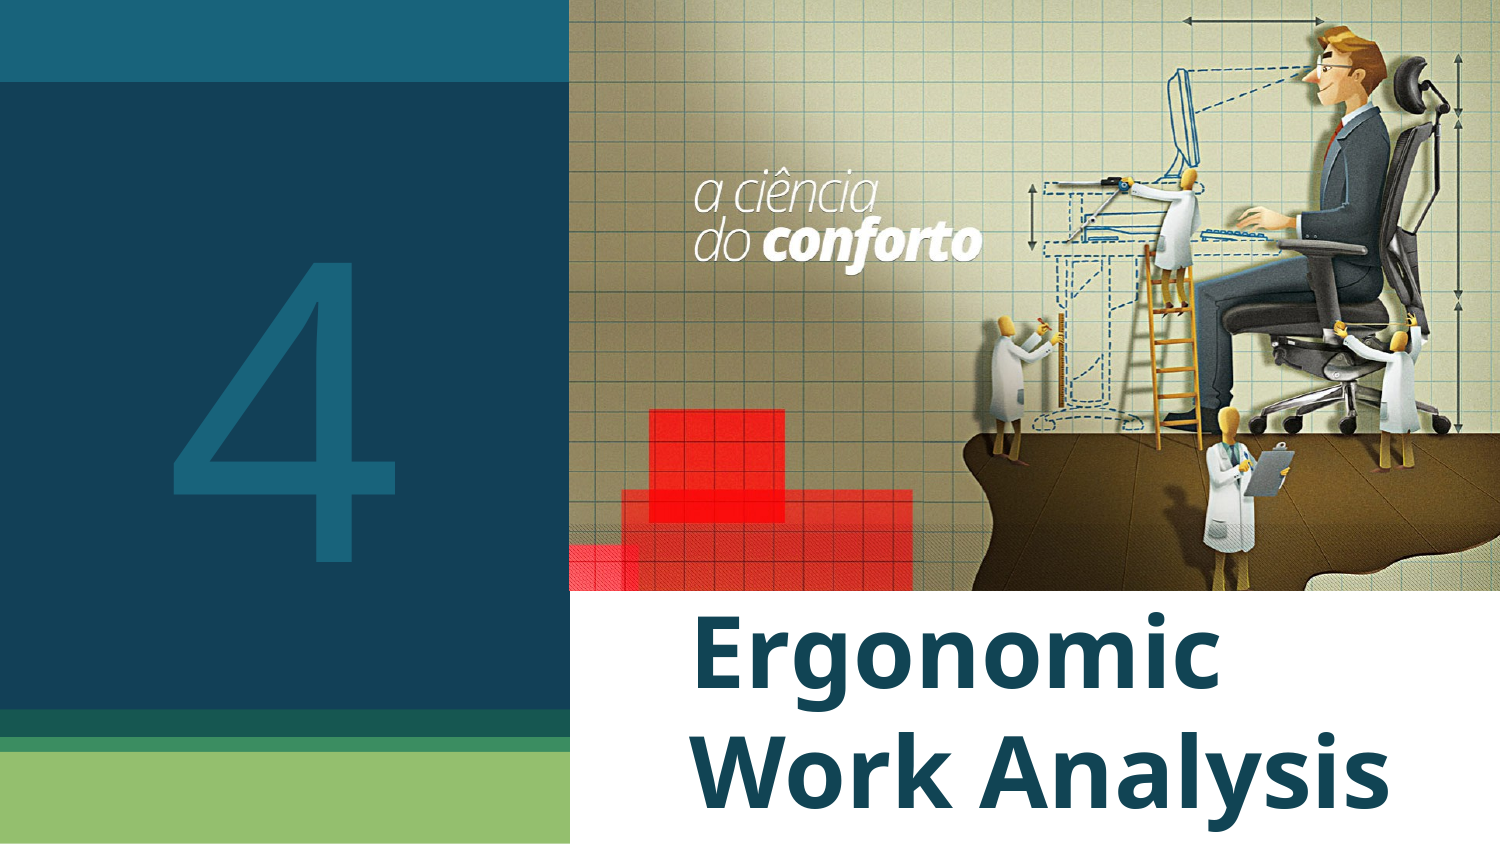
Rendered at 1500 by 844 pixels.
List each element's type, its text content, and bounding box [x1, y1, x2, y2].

picture [569, 0, 1500, 591]
text_box 4 [0, 82, 570, 709]
title Ergonomic Work Analysis [674, 653, 1414, 844]
